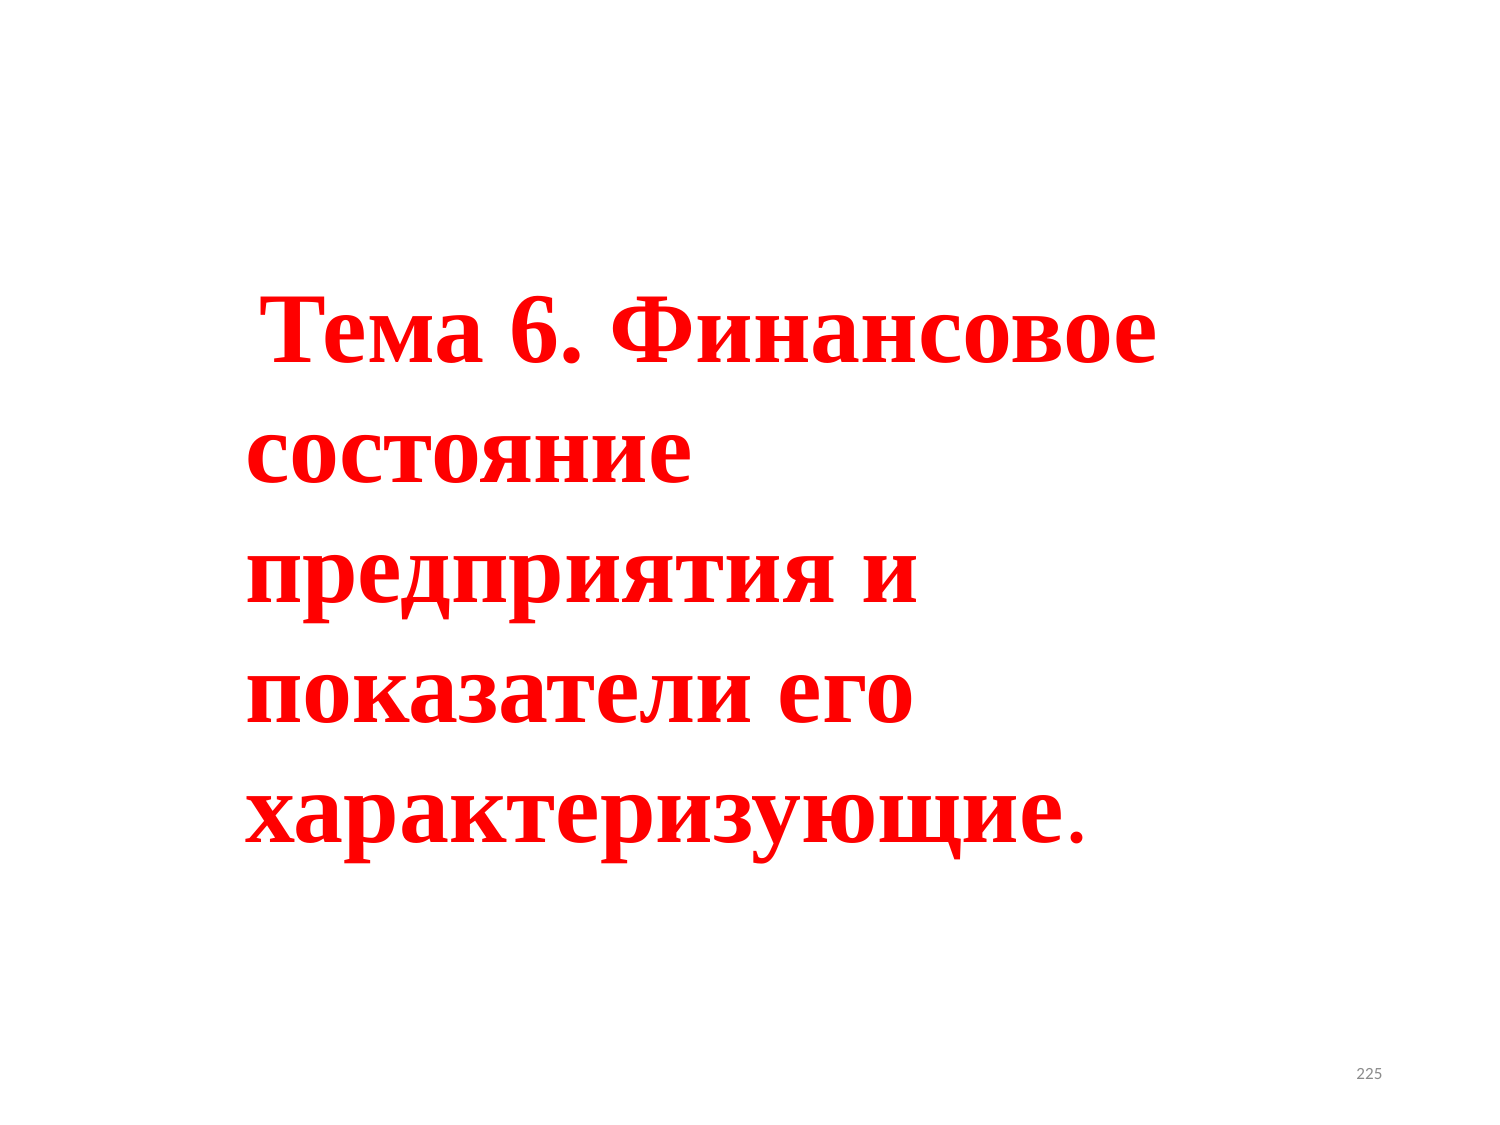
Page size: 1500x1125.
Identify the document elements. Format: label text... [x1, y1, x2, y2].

slide_number 225 [1060, 1042, 1398, 1103]
text_box Тема 6. Финансовое состояние предприятия и показатели его характеризующие. [230, 255, 1300, 870]
